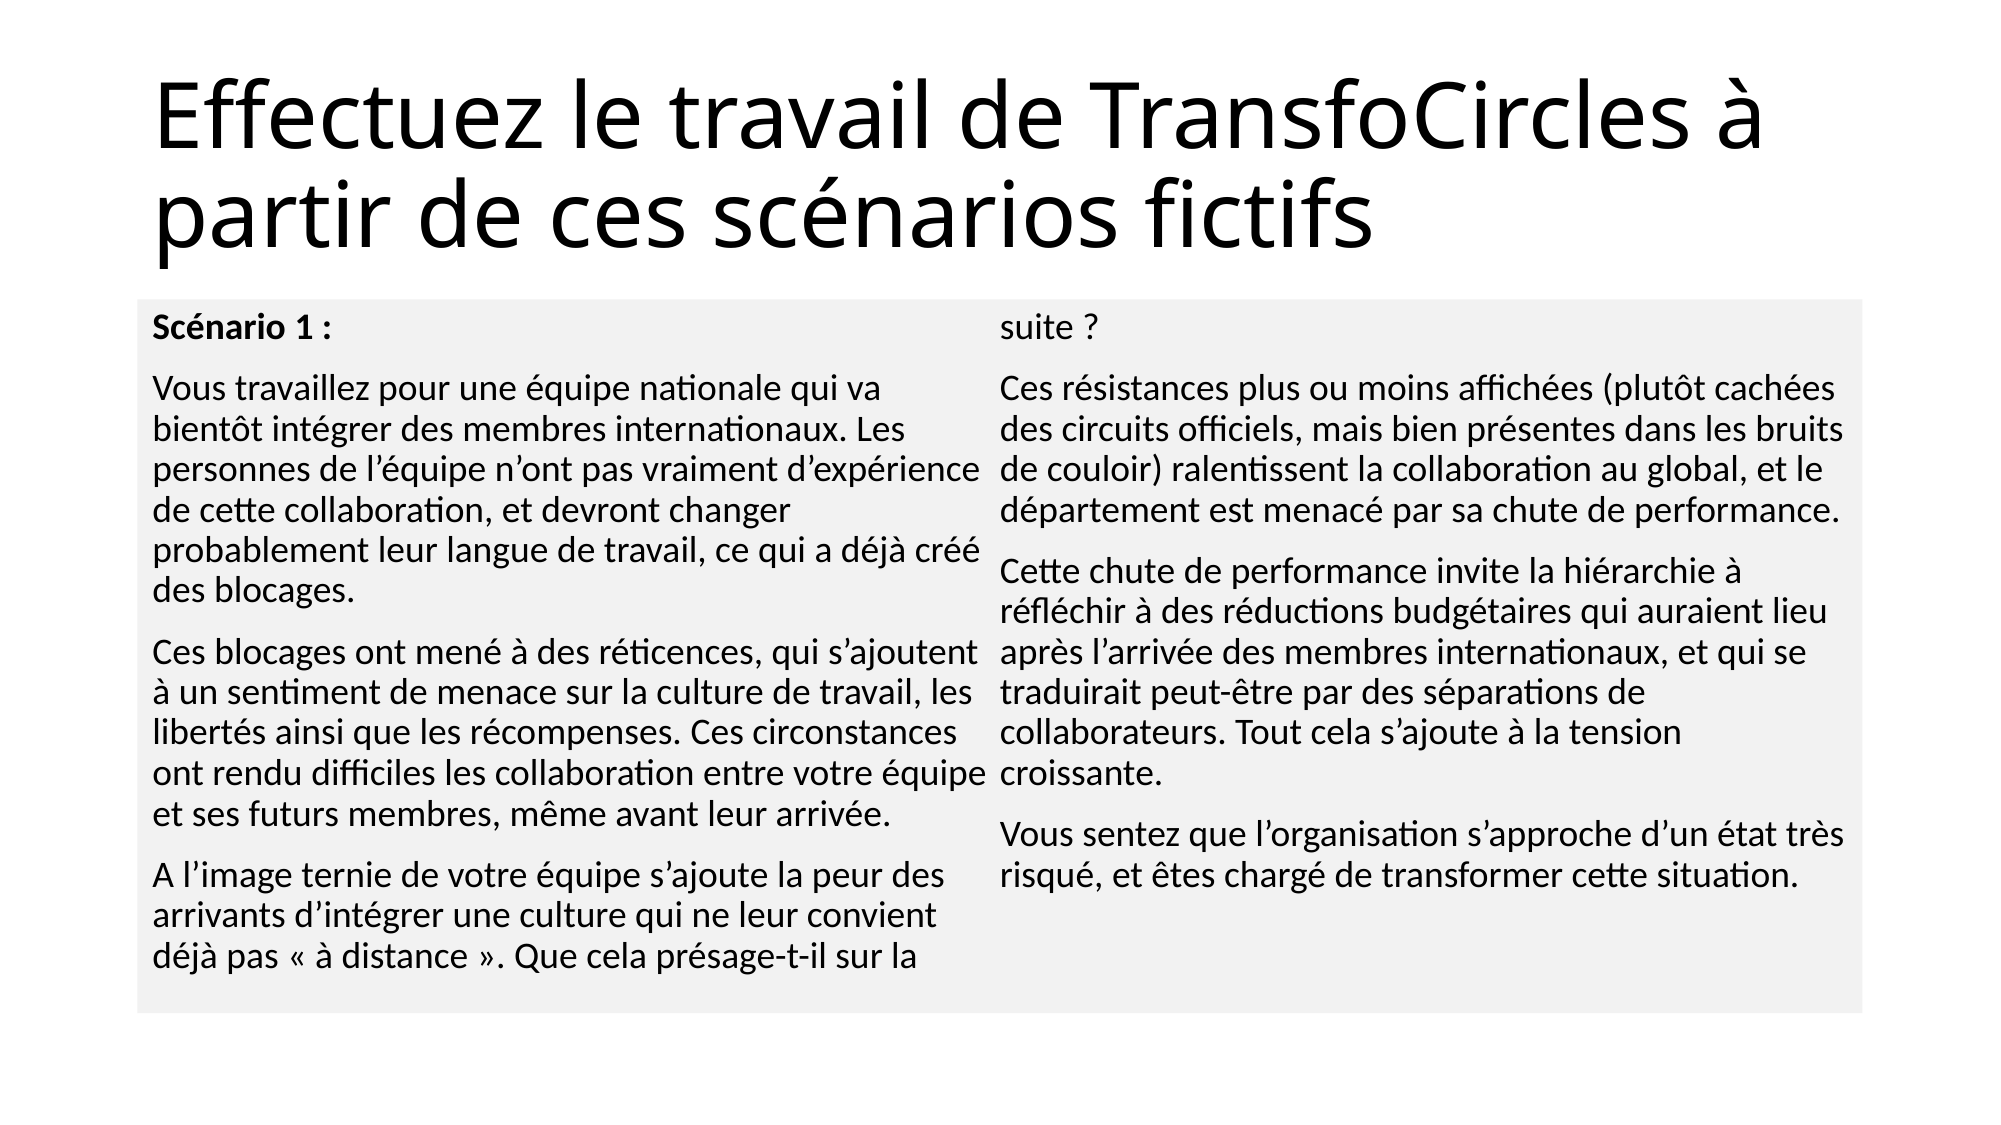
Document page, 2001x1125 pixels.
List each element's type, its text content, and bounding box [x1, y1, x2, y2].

list Scénario 1 : Vous travaillez pour une équipe nationale qui va bientôt intégrer des membres internationaux. Les personnes de l’équipe n’ont pas vraiment d’expérience de cette collaboration, et devront changer probablement leur langue de travail, ce qui a déjà créé des blocages. Ces blocages ont mené à des réticences, qui s’ajoutent à un sentiment de menace sur la culture de travail, les libertés ainsi que les récompenses. Ces circonstances ont rendu difficiles les collaboration entre votre équipe et ses futurs membres, même avant leur arrivée. A l’image ternie de votre équipe s’ajoute la peur des arrivants d’intégrer une culture qui ne leur convient déjà pas « à distance ». Que cela présage-t-il sur la suite ? Ces résistances plus ou moins affichées (plutôt cachées des circuits officiels, mais bien présentes dans les bruits de couloir) ralentissent la collaboration au global, et le département est menacé par sa chute de performance. Cette chute de performance invite la hiérarchie à réfléchir à des réductions budgétaires qui auraient lieu après l’arrivée des membres internationaux, et qui se traduirait peut-être par des séparations de collaborateurs. Tout cela s’ajoute à la tension croissante. Vous sentez que l’organisation s’approche d’un état très risqué, et êtes chargé de transformer cette situation. [137, 299, 1863, 1014]
title Effectuez le travail de TransfoCircles à partir de ces scénarios fictifs [137, 59, 1863, 278]
